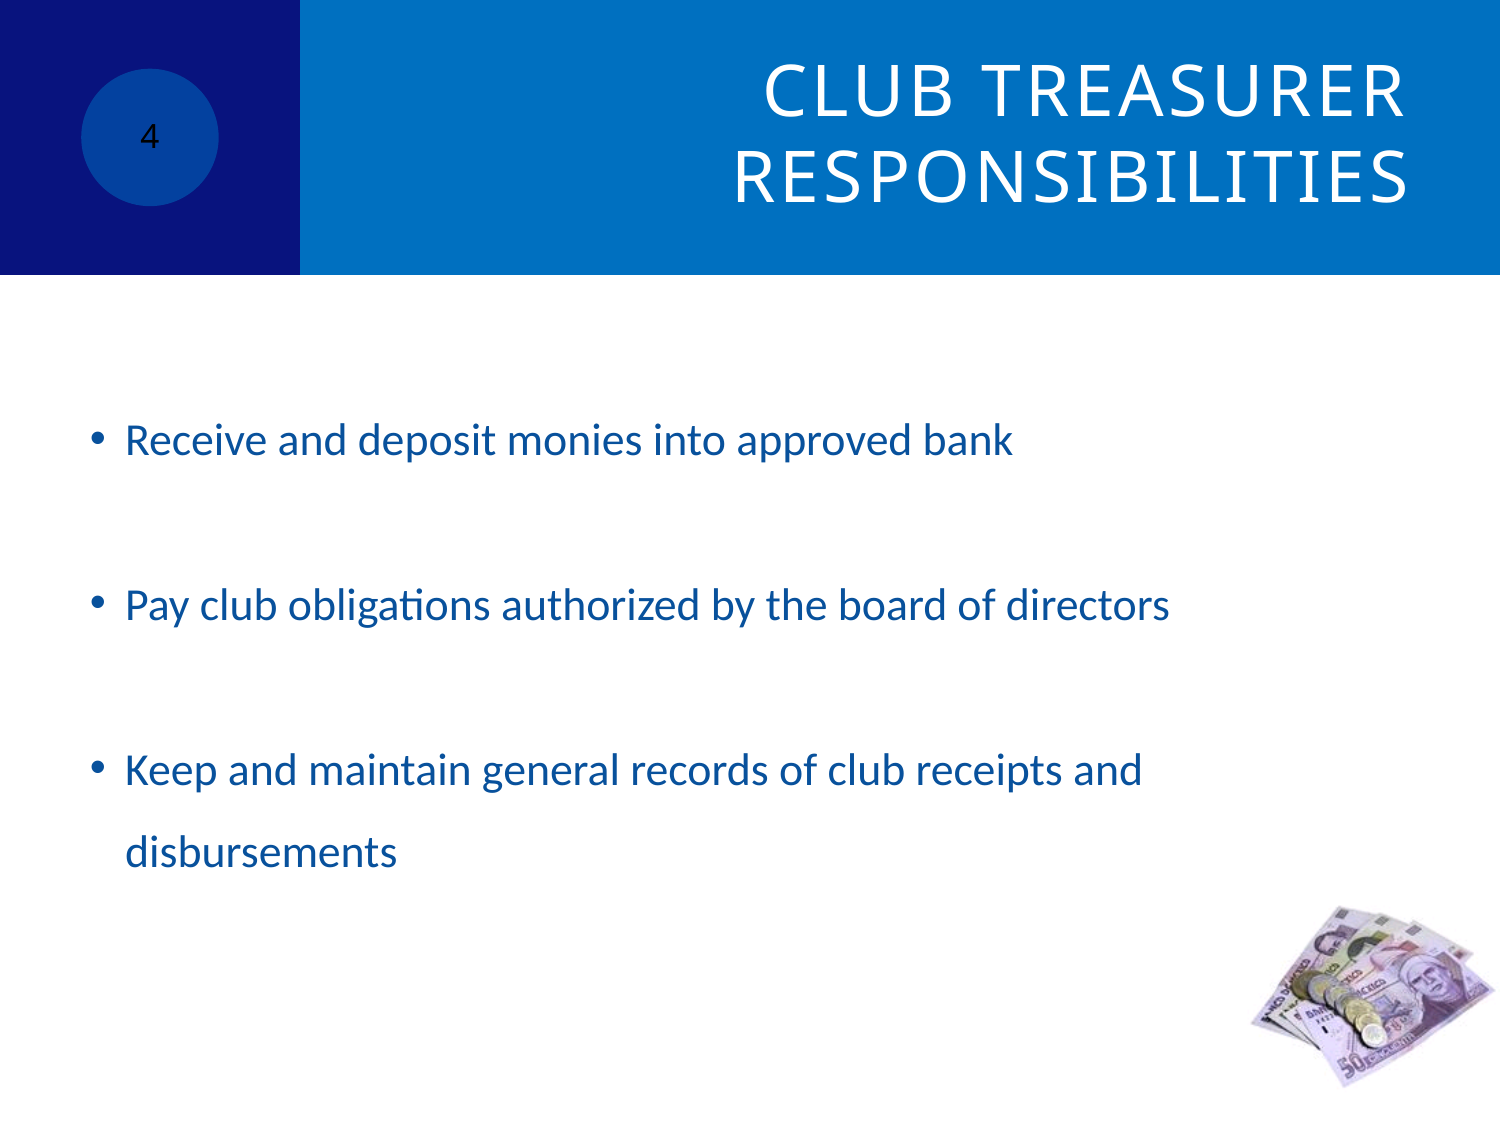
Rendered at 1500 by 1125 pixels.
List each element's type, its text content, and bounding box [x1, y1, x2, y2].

slide_number 3 [87, 87, 213, 188]
text_box Receive and deposit monies into approved bank Pay club obligations authorized by the board of directors Keep and maintain general records of club receipts and disbursements [74, 374, 1425, 885]
title Club Treasurer Responsibilities [399, 37, 1425, 225]
picture [1237, 895, 1500, 1125]
